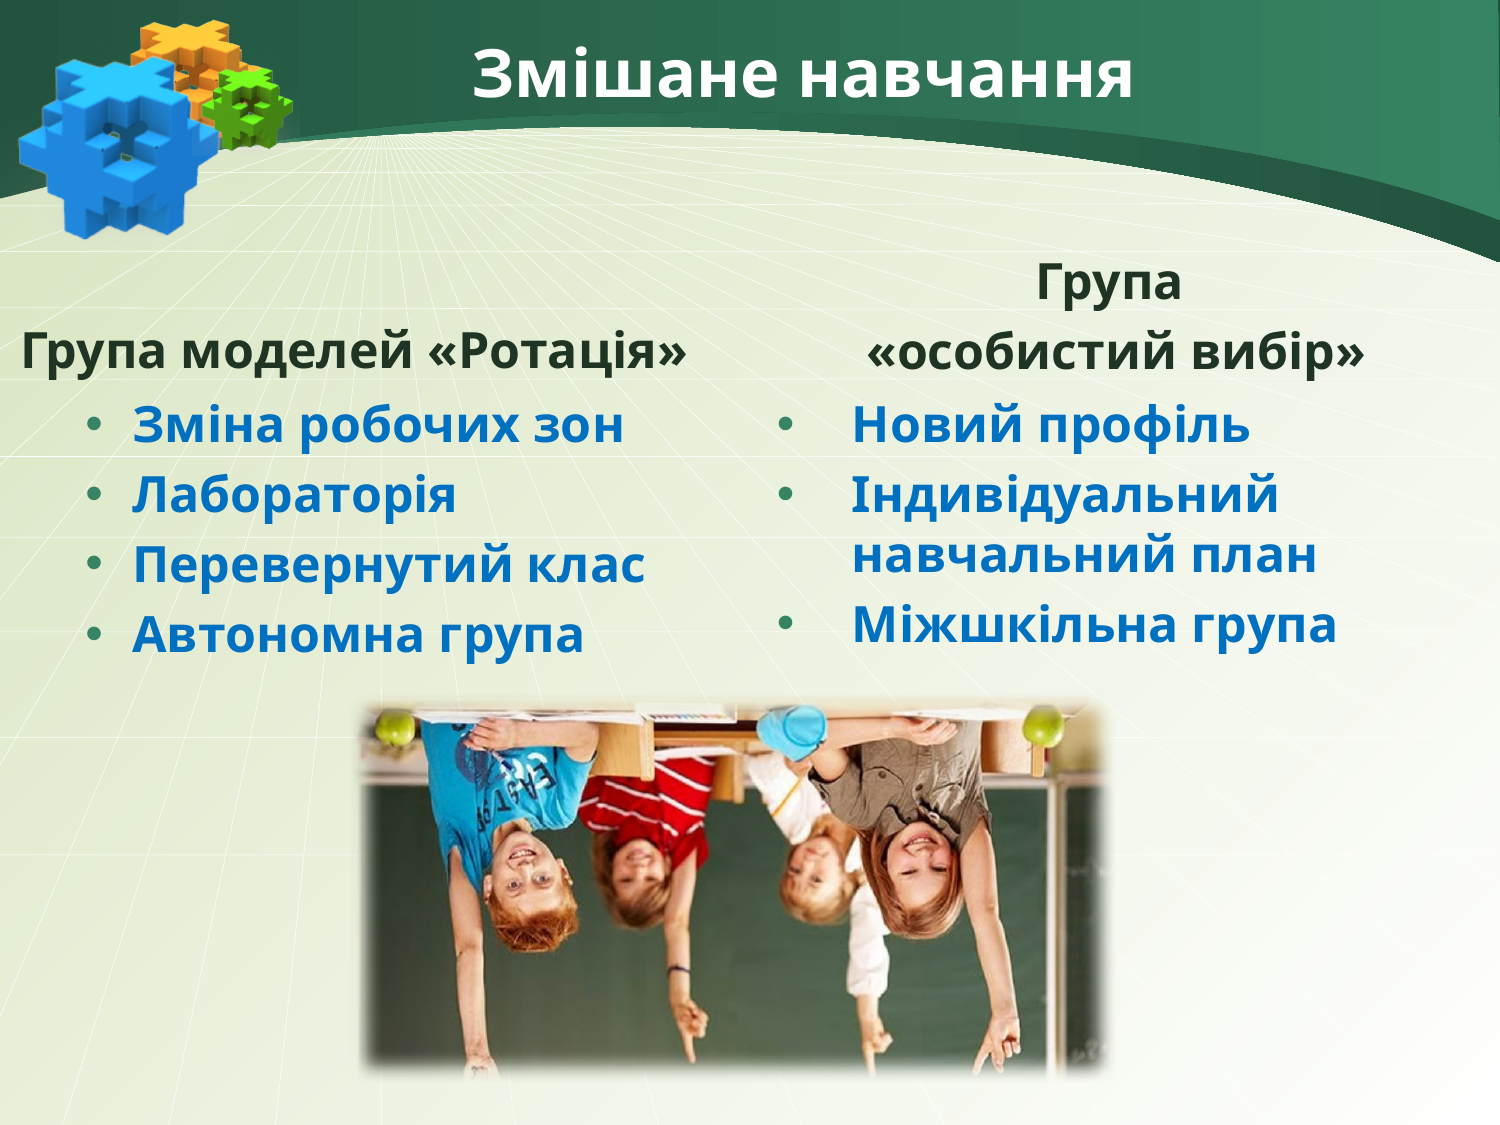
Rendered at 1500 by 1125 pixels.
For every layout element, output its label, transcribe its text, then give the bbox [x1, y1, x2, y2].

list Новий профіль Індивідуальний навчальний план Міжшкільна група [761, 385, 1459, 875]
list Група моделей «Ротація» [0, 255, 709, 457]
picture [0, 18, 300, 252]
list Зміна робочих зон Лабораторія Перевернутий клас Автономна група [70, 385, 738, 846]
picture [348, 692, 1117, 1085]
list Група «особистий вибір» [756, 268, 1477, 457]
title Змішане навчання [183, 30, 1425, 112]
